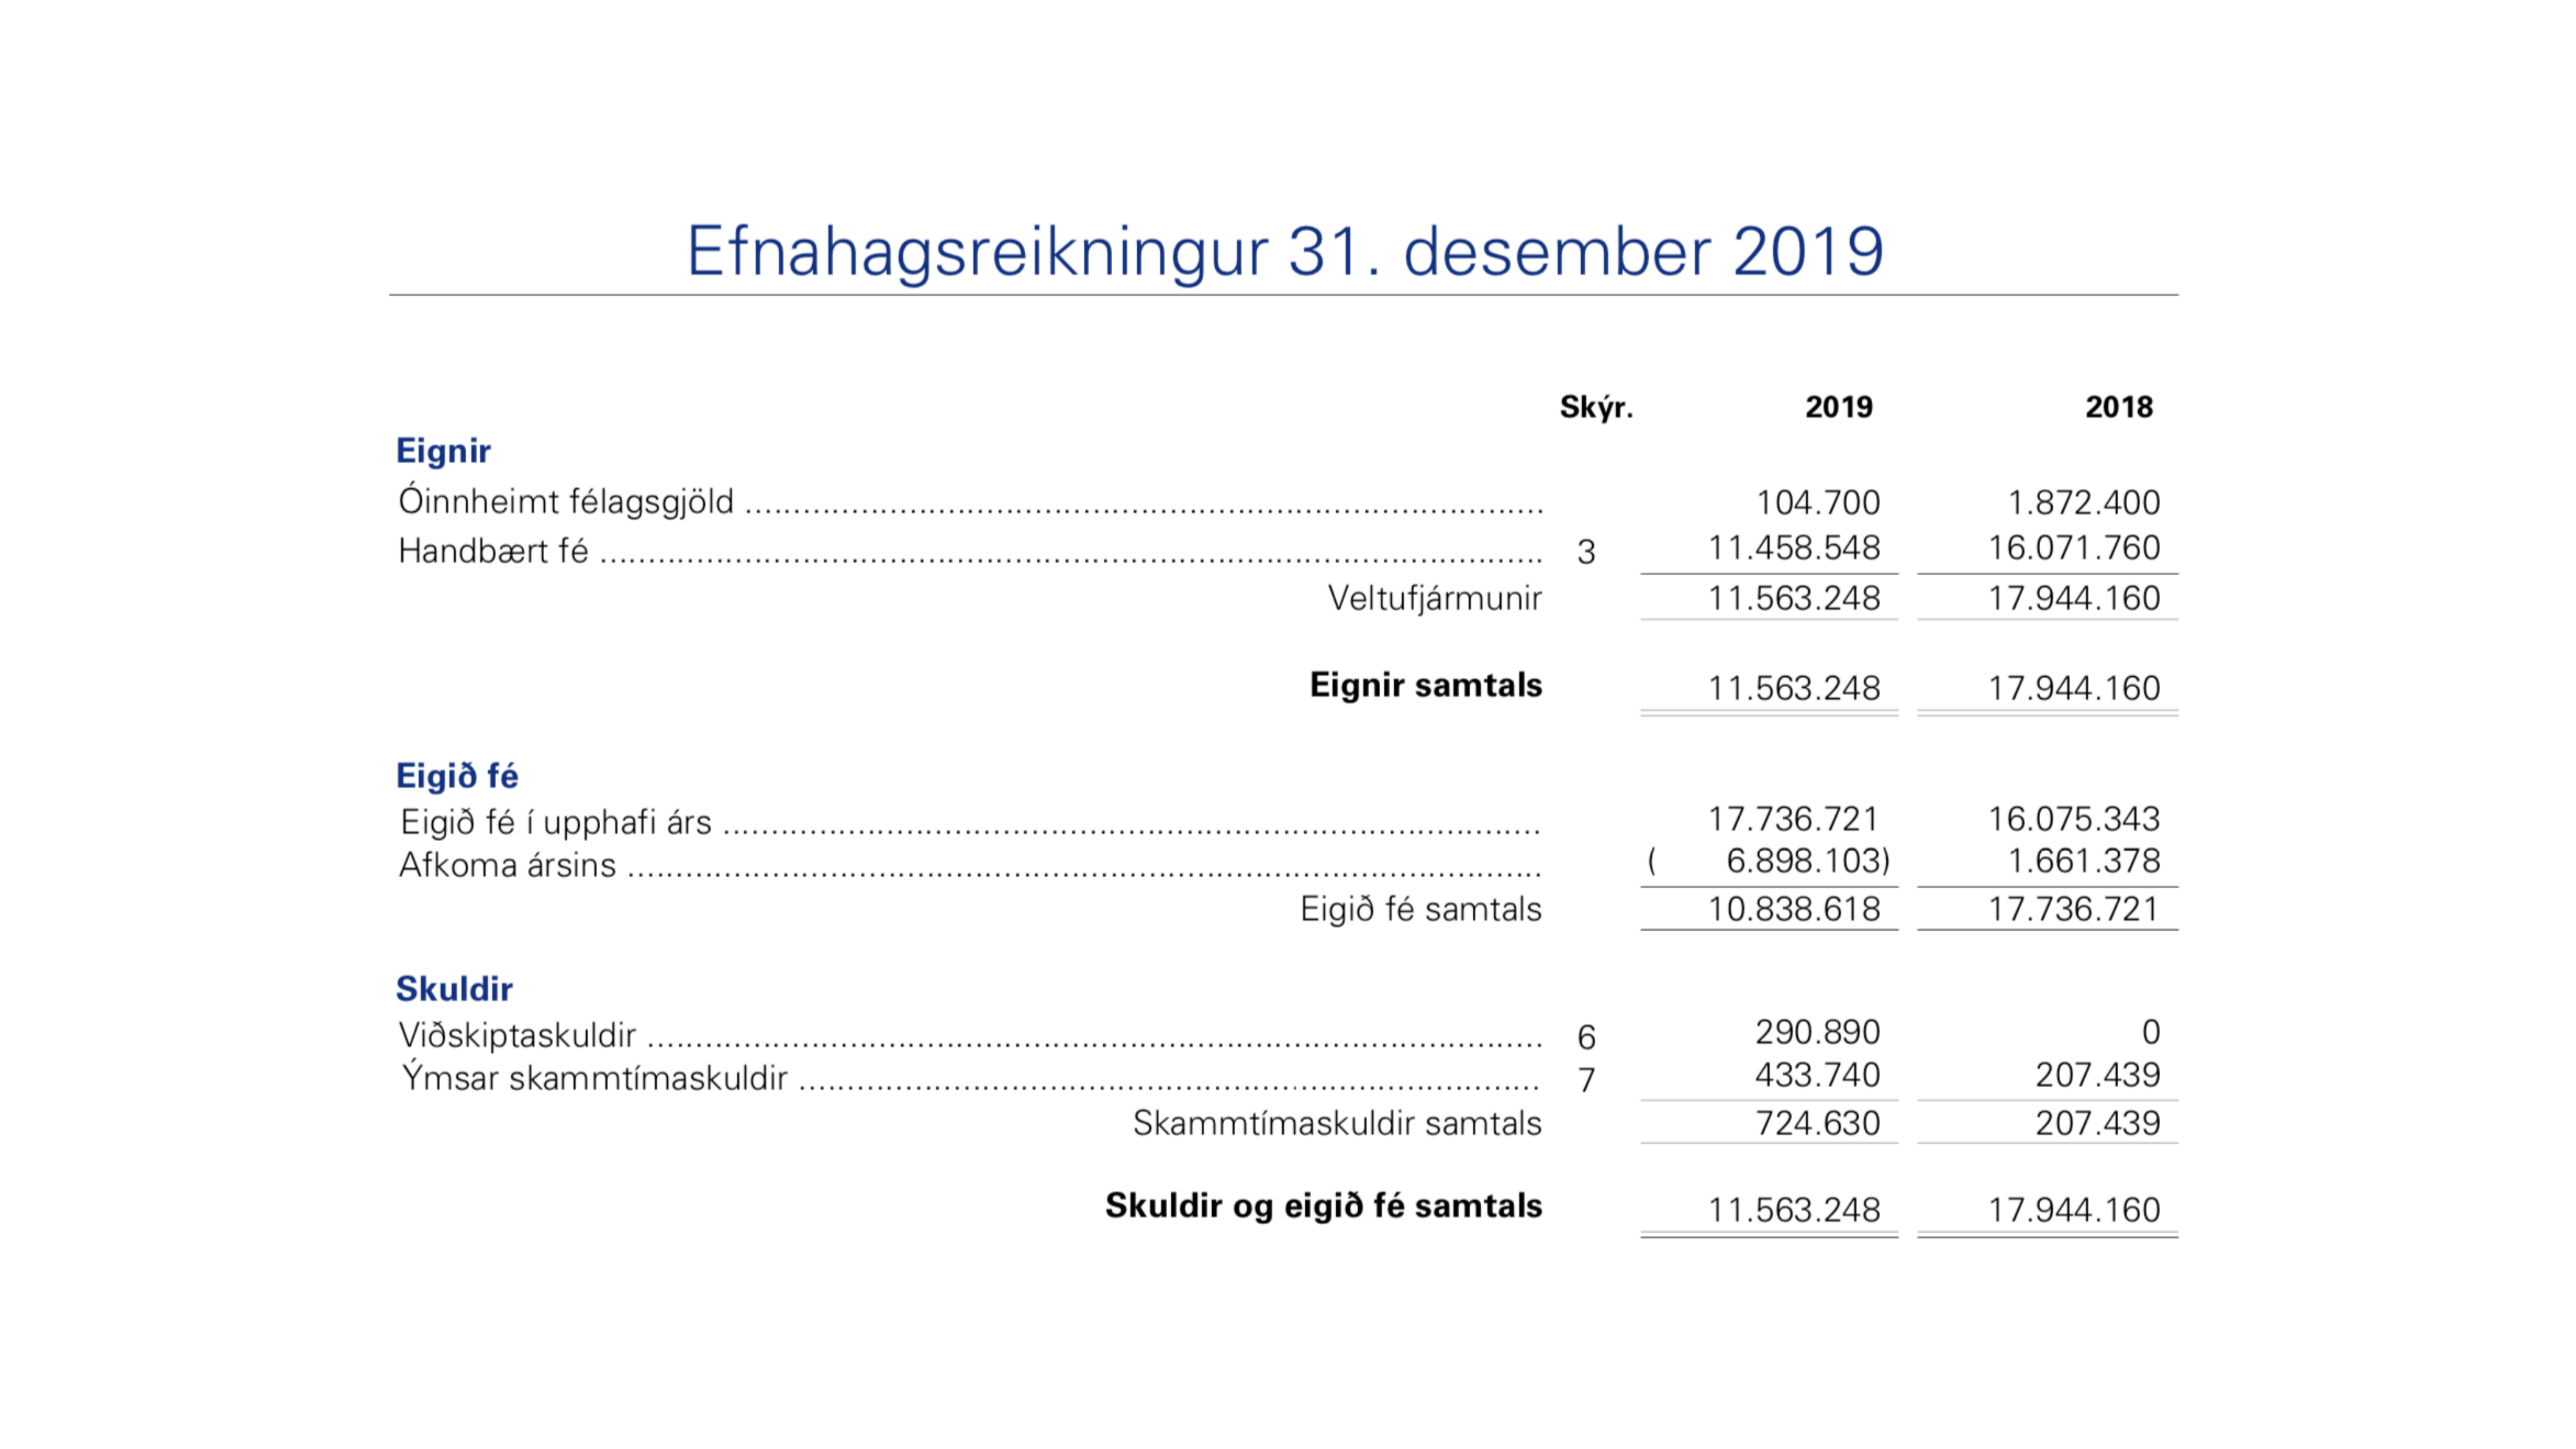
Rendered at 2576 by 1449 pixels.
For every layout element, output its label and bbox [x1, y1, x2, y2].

picture [197, 49, 2436, 1400]
